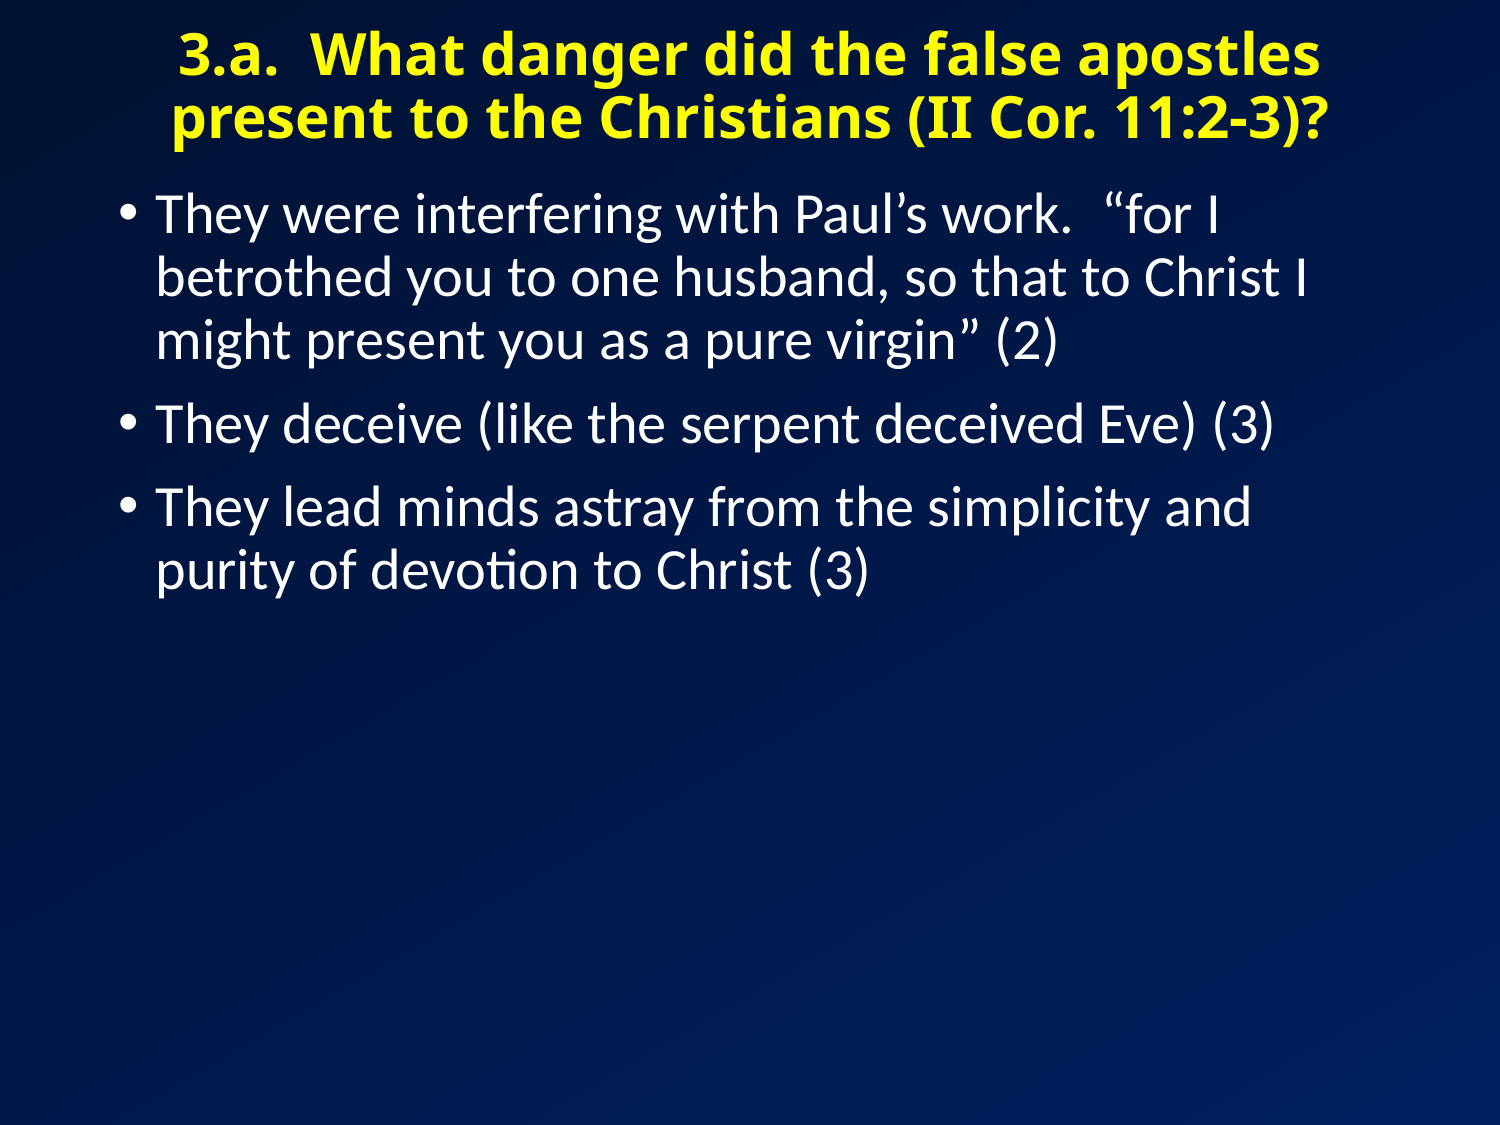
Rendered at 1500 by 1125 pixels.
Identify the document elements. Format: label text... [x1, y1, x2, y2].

list They were interfering with Paul’s work. “for I betrothed you to one husband, so that to Christ I might present you as a pure virgin” (2) They deceive (like the serpent deceived Eve) (3) They lead minds astray from the simplicity and purity of devotion to Christ (3) [103, 176, 1397, 1060]
title 3.a. What danger did the false apostles present to the Christians (II Cor. 11:2-3)? [103, 0, 1397, 176]
